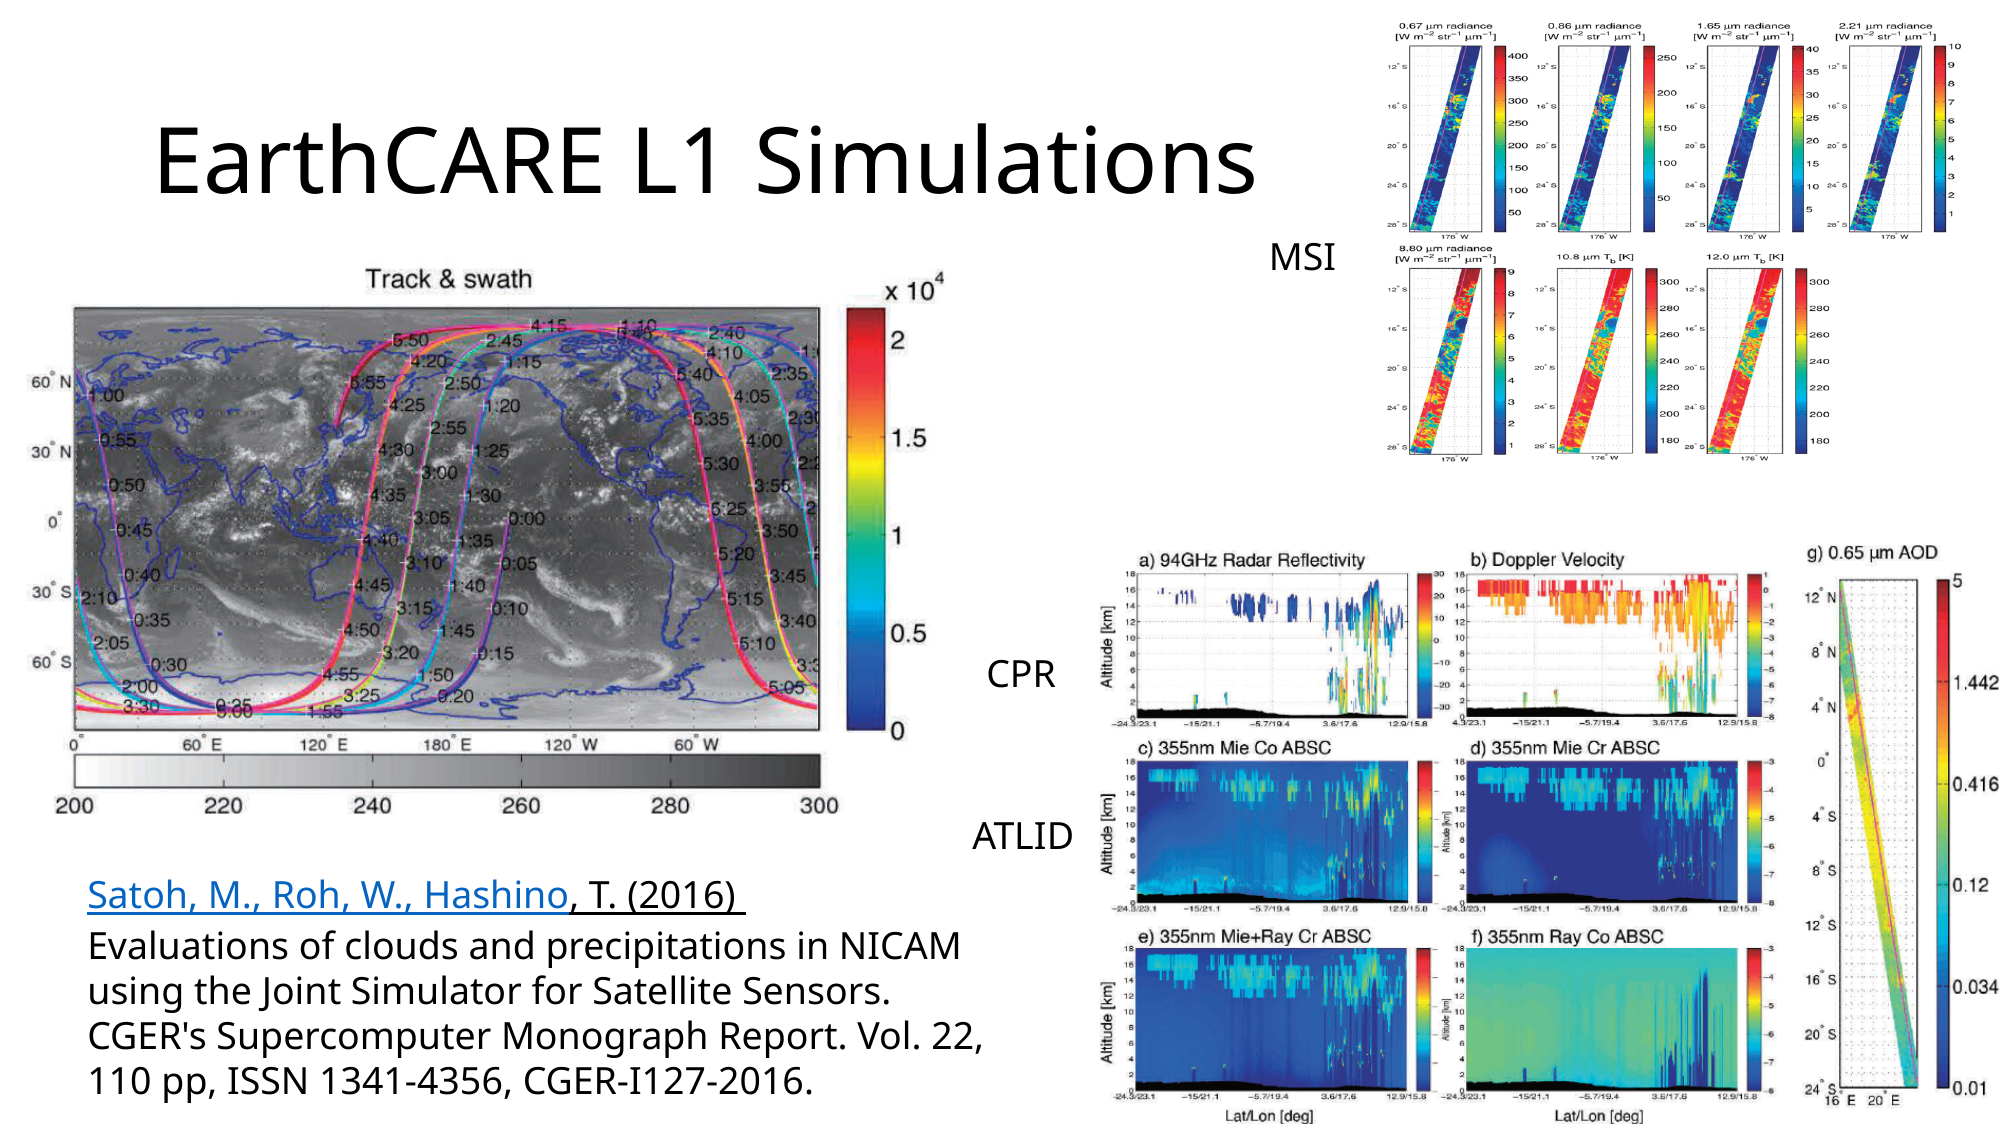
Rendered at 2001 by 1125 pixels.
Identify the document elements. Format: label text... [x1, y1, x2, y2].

text_box ATLID [957, 805, 1089, 865]
title EarthCARE L1 Simulations [137, 55, 1382, 273]
picture [1382, 18, 1964, 463]
text_box MSI [1254, 225, 1352, 285]
text_box Satoh, M., Roh, W., Hashino, T. (2016) Evaluations of clouds and precipitations in NICAM using the Joint Simulator for Satellite Sensors. CGER's Supercomputer Monograph Report. Vol. 22, 110 pp, ISSN 1341-4356, CGER-I127-2016. [72, 863, 1043, 1110]
picture [18, 225, 953, 814]
picture [1089, 541, 2000, 1125]
text_box CPR [971, 642, 1072, 703]
